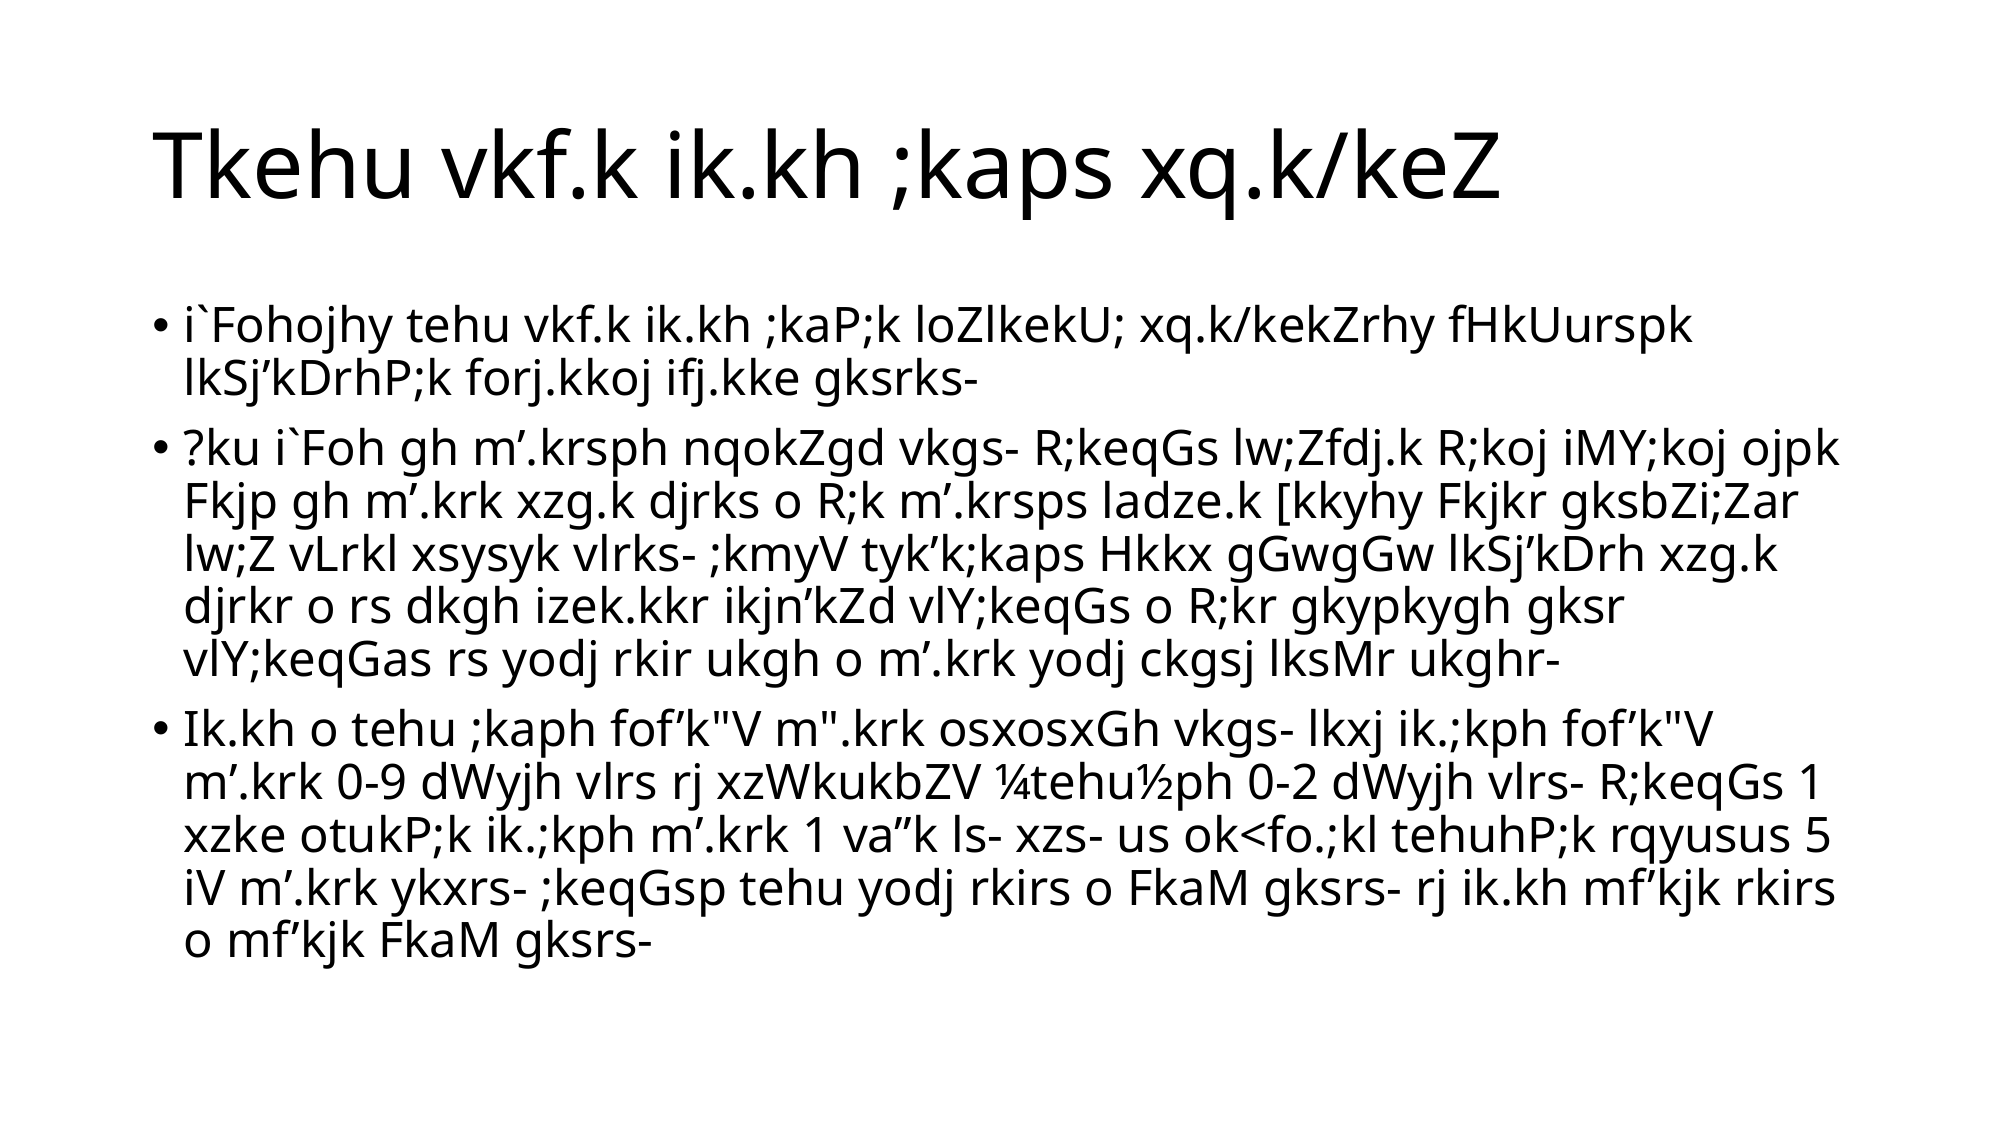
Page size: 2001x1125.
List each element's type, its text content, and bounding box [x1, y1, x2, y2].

list i`Fohojhy tehu vkf.k ik.kh ;kaP;k loZlkekU; xq.k/kekZrhy fHkUurspk lkSj’kDrhP;k forj.kkoj ifj.kke gksrks- ?ku i`Foh gh m’.krsph nqokZgd vkgs- R;keqGs lw;Zfdj.k R;koj iMY;koj ojpk Fkjp gh m’.krk xzg.k djrks o R;k m’.krsps ladze.k [kkyhy Fkjkr gksbZi;Zar lw;Z vLrkl xsysyk vlrks- ;kmyV tyk’k;kaps Hkkx gGwgGw lkSj’kDrh xzg.k djrkr o rs dkgh izek.kkr ikjn’kZd vlY;keqGs o R;kr gkypkygh gksr vlY;keqGas rs yodj rkir ukgh o m’.krk yodj ckgsj lksMr ukghr- Ik.kh o tehu ;kaph fof’k"V m".krk osxosxGh vkgs- lkxj ik.;kph fof’k"V m’.krk 0-9 dWyjh vlrs rj xzWkukbZV ¼tehu½ph 0-2 dWyjh vlrs- R;keqGs 1 xzke otukP;k ik.;kph m’.krk 1 va”k ls- xzs- us ok<fo.;kl tehuhP;k rqyusus 5 iV m’.krk ykxrs- ;keqGsp tehu yodj rkirs o FkaM gksrs- rj ik.kh mf’kjk rkirs o mf’kjk FkaM gksrs- [137, 293, 1863, 1007]
title Tkehu vkf.k ik.kh ;kaps xq.k/keZ [137, 59, 1863, 278]
